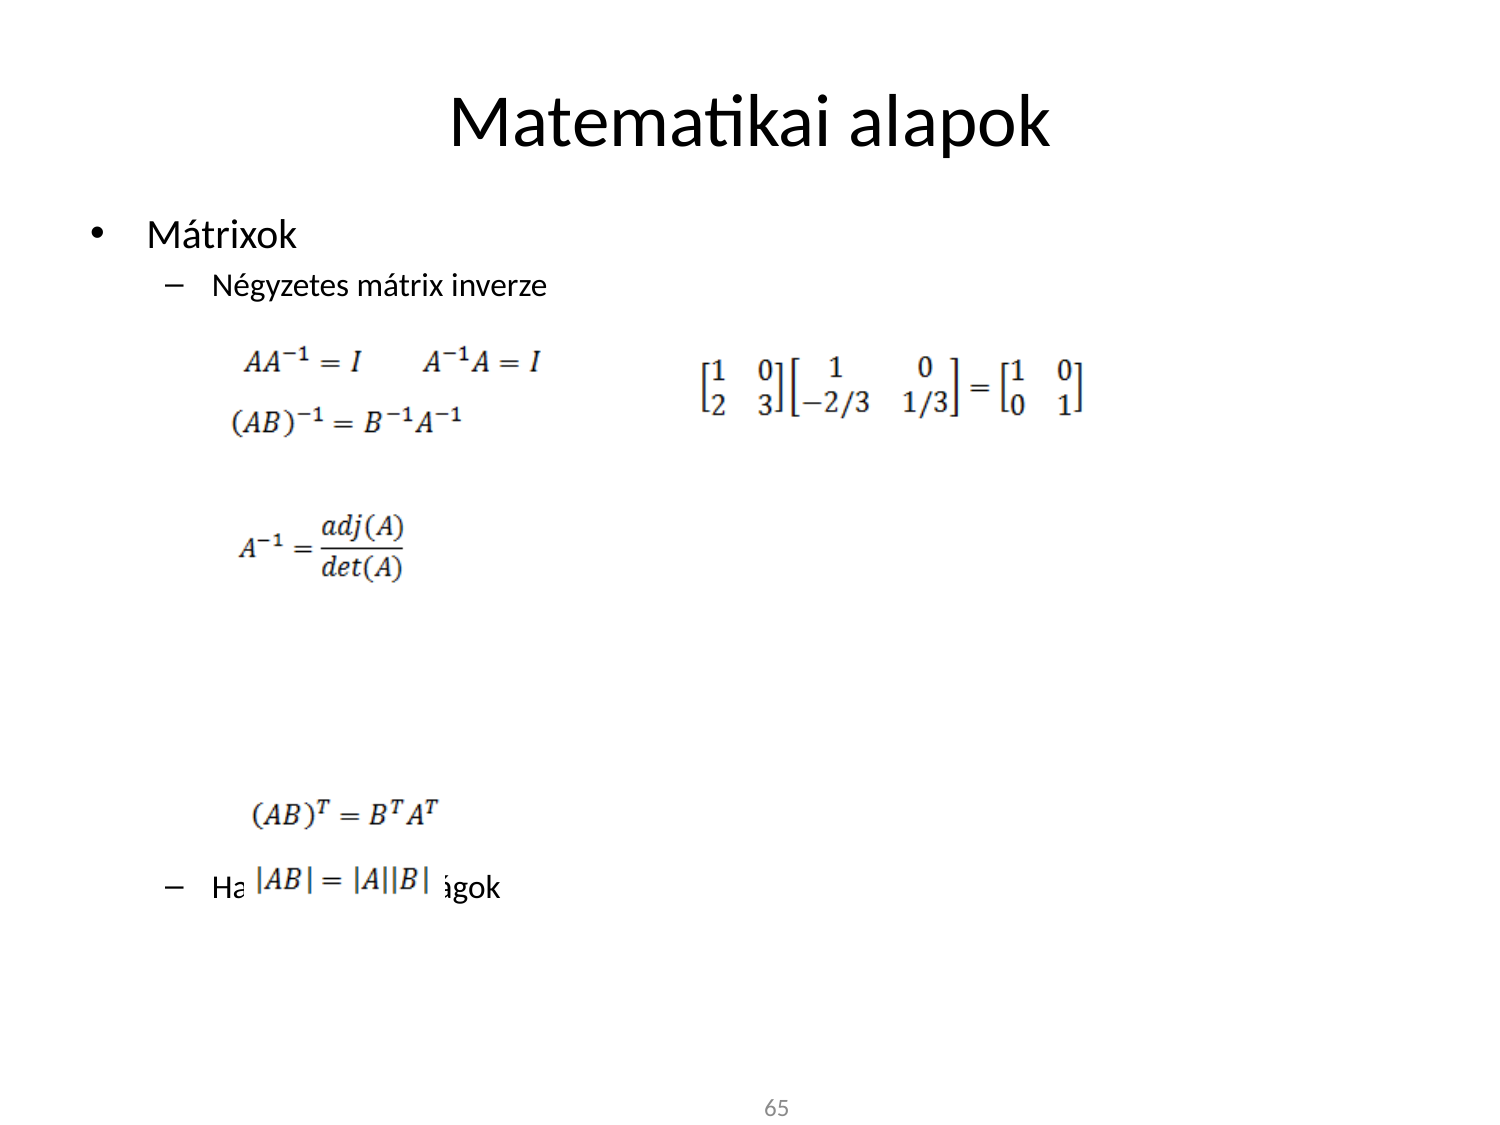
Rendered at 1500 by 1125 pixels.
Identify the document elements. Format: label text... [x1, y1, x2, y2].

picture [236, 502, 411, 589]
picture [230, 332, 555, 391]
slide_number 65 [714, 1088, 839, 1125]
picture [239, 783, 452, 843]
title Matematikai alapok [74, 44, 1426, 188]
picture [687, 344, 1110, 429]
picture [243, 849, 445, 907]
list Mátrixok Négyzetes mátrix inverze Hasznos azonosságok [74, 198, 1426, 1055]
picture [229, 396, 473, 450]
